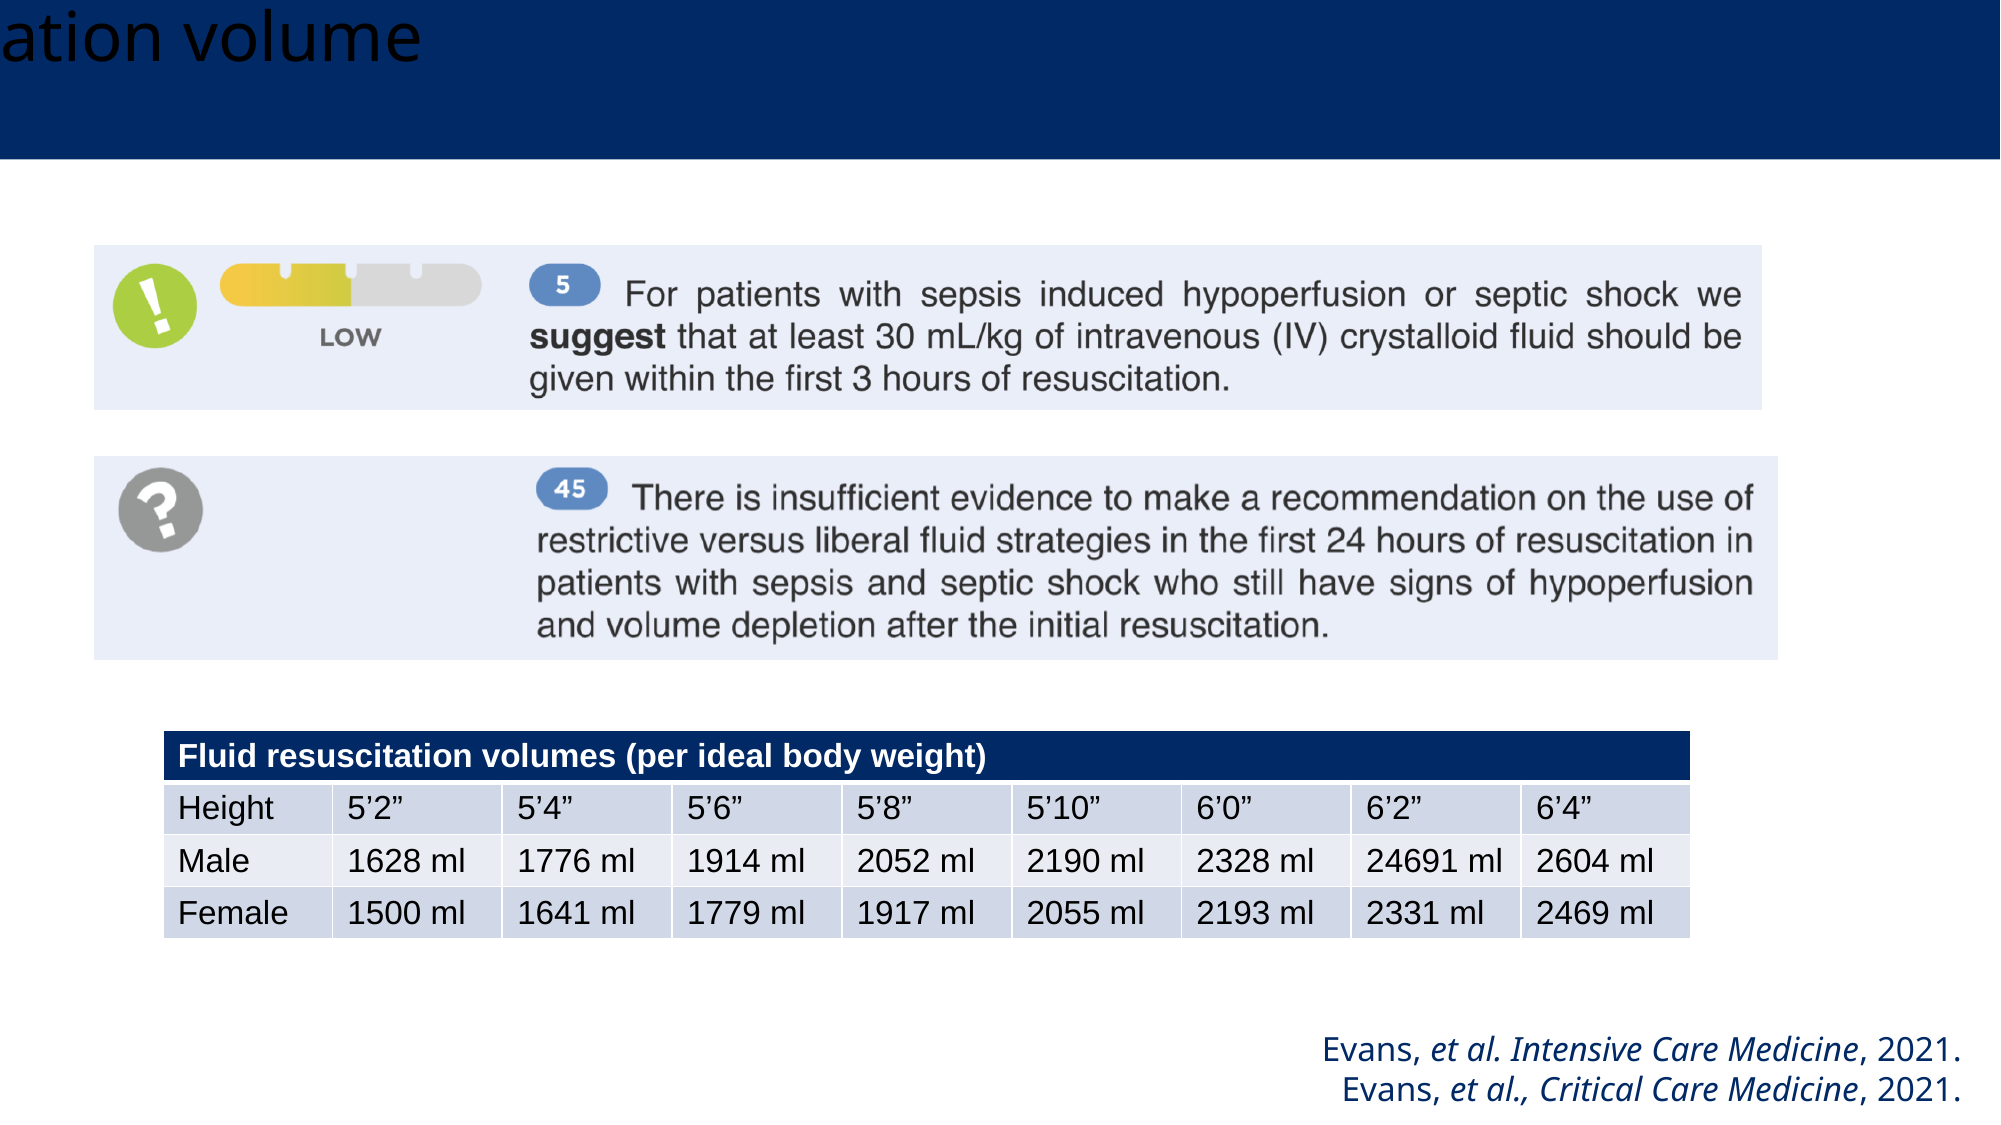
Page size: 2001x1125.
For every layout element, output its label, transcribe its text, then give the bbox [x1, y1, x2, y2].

table_cell Height [164, 785, 332, 834]
table_cell 2469 ml [1522, 887, 1690, 938]
table_cell 24691 ml [1352, 835, 1520, 886]
table_cell 1914 ml [673, 835, 841, 886]
table_cell 1641 ml [503, 887, 671, 938]
table_cell 6’0” [1182, 785, 1350, 834]
table_cell 2190 ml [1013, 835, 1181, 886]
table_cell 2193 ml [1182, 887, 1350, 938]
picture [94, 456, 1778, 660]
table_cell 1776 ml [503, 835, 671, 886]
table_cell 2331 ml [1352, 887, 1520, 938]
table_cell 1500 ml [333, 887, 501, 938]
table_cell 5’8” [843, 785, 1011, 834]
table_cell 2604 ml [1522, 835, 1690, 886]
table_cell 2055 ml [1013, 887, 1181, 938]
table_cell 1917 ml [843, 887, 1011, 938]
table_header Fluid resuscitation volumes (per ideal body weight) [164, 731, 1690, 780]
table_cell 5’6” [673, 785, 841, 834]
table_cell 6’2” [1352, 785, 1520, 834]
table_cell 2328 ml [1182, 835, 1350, 886]
slide_number Evans, et al. Intensive Care Medicine, 2021. Evans, et al., Critical Care Medicine, 2021. [1019, 1021, 1977, 1125]
table_cell 2052 ml [843, 835, 1011, 886]
table_cell Female [164, 887, 332, 938]
table_cell 6’4” [1522, 785, 1690, 834]
picture [94, 245, 1762, 410]
table_cell 5’4” [503, 785, 671, 834]
table_cell 5’10” [1013, 785, 1181, 834]
table_cell Male [164, 835, 332, 886]
table_cell 1628 ml [333, 835, 501, 886]
table_cell 5’2” [333, 785, 501, 834]
table_cell 1779 ml [673, 887, 841, 938]
